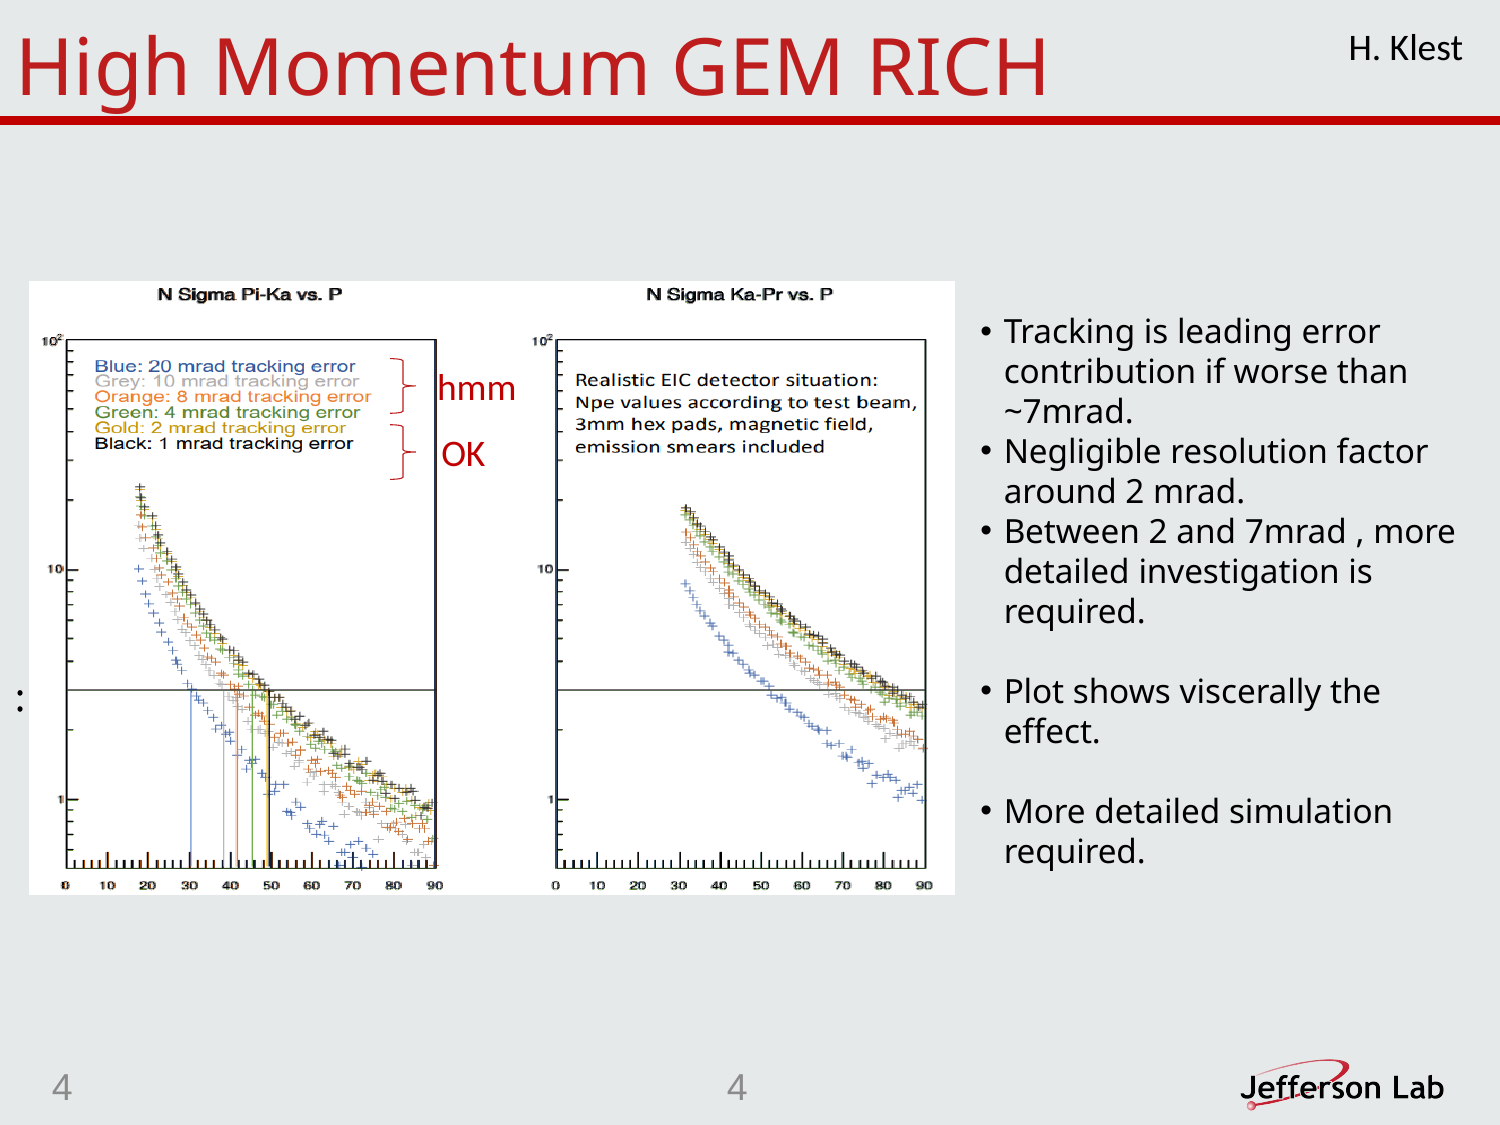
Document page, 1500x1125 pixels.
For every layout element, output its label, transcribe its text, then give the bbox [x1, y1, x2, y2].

text_box H. Klest [1333, 15, 1479, 76]
text_box High Momentum GEM RICH [0, 18, 1498, 120]
picture [1238, 1051, 1457, 1122]
text_box : [0, 667, 29, 727]
text_box Tracking is leading error contribution if worse than ~7mrad. Negligible resolution factor around 2 mrad. Between 2 and 7mrad , more detailed investigation is required. Plot shows viscerally the effect. More detailed simulation required. [965, 303, 1484, 877]
slide_number 4 [693, 1060, 782, 1111]
picture [29, 281, 955, 895]
text_box 4 [0, 1060, 88, 1111]
